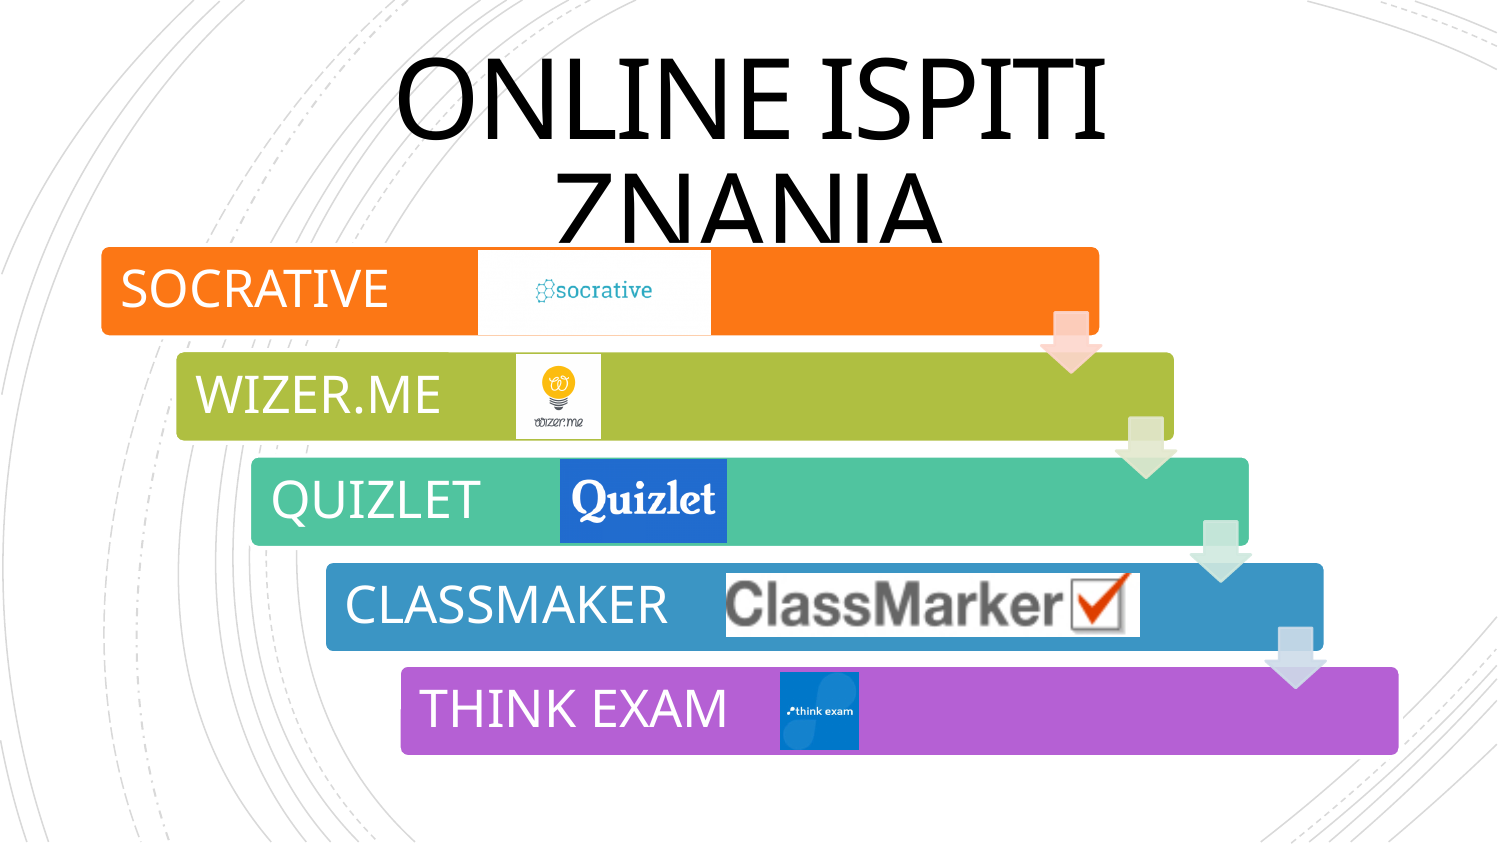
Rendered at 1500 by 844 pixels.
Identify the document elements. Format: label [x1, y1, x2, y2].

picture [726, 573, 1140, 637]
picture [780, 672, 859, 751]
list [99, 244, 1401, 759]
text_box [0, 0, 1498, 844]
picture [515, 354, 601, 439]
picture [478, 249, 711, 335]
picture [560, 459, 727, 543]
